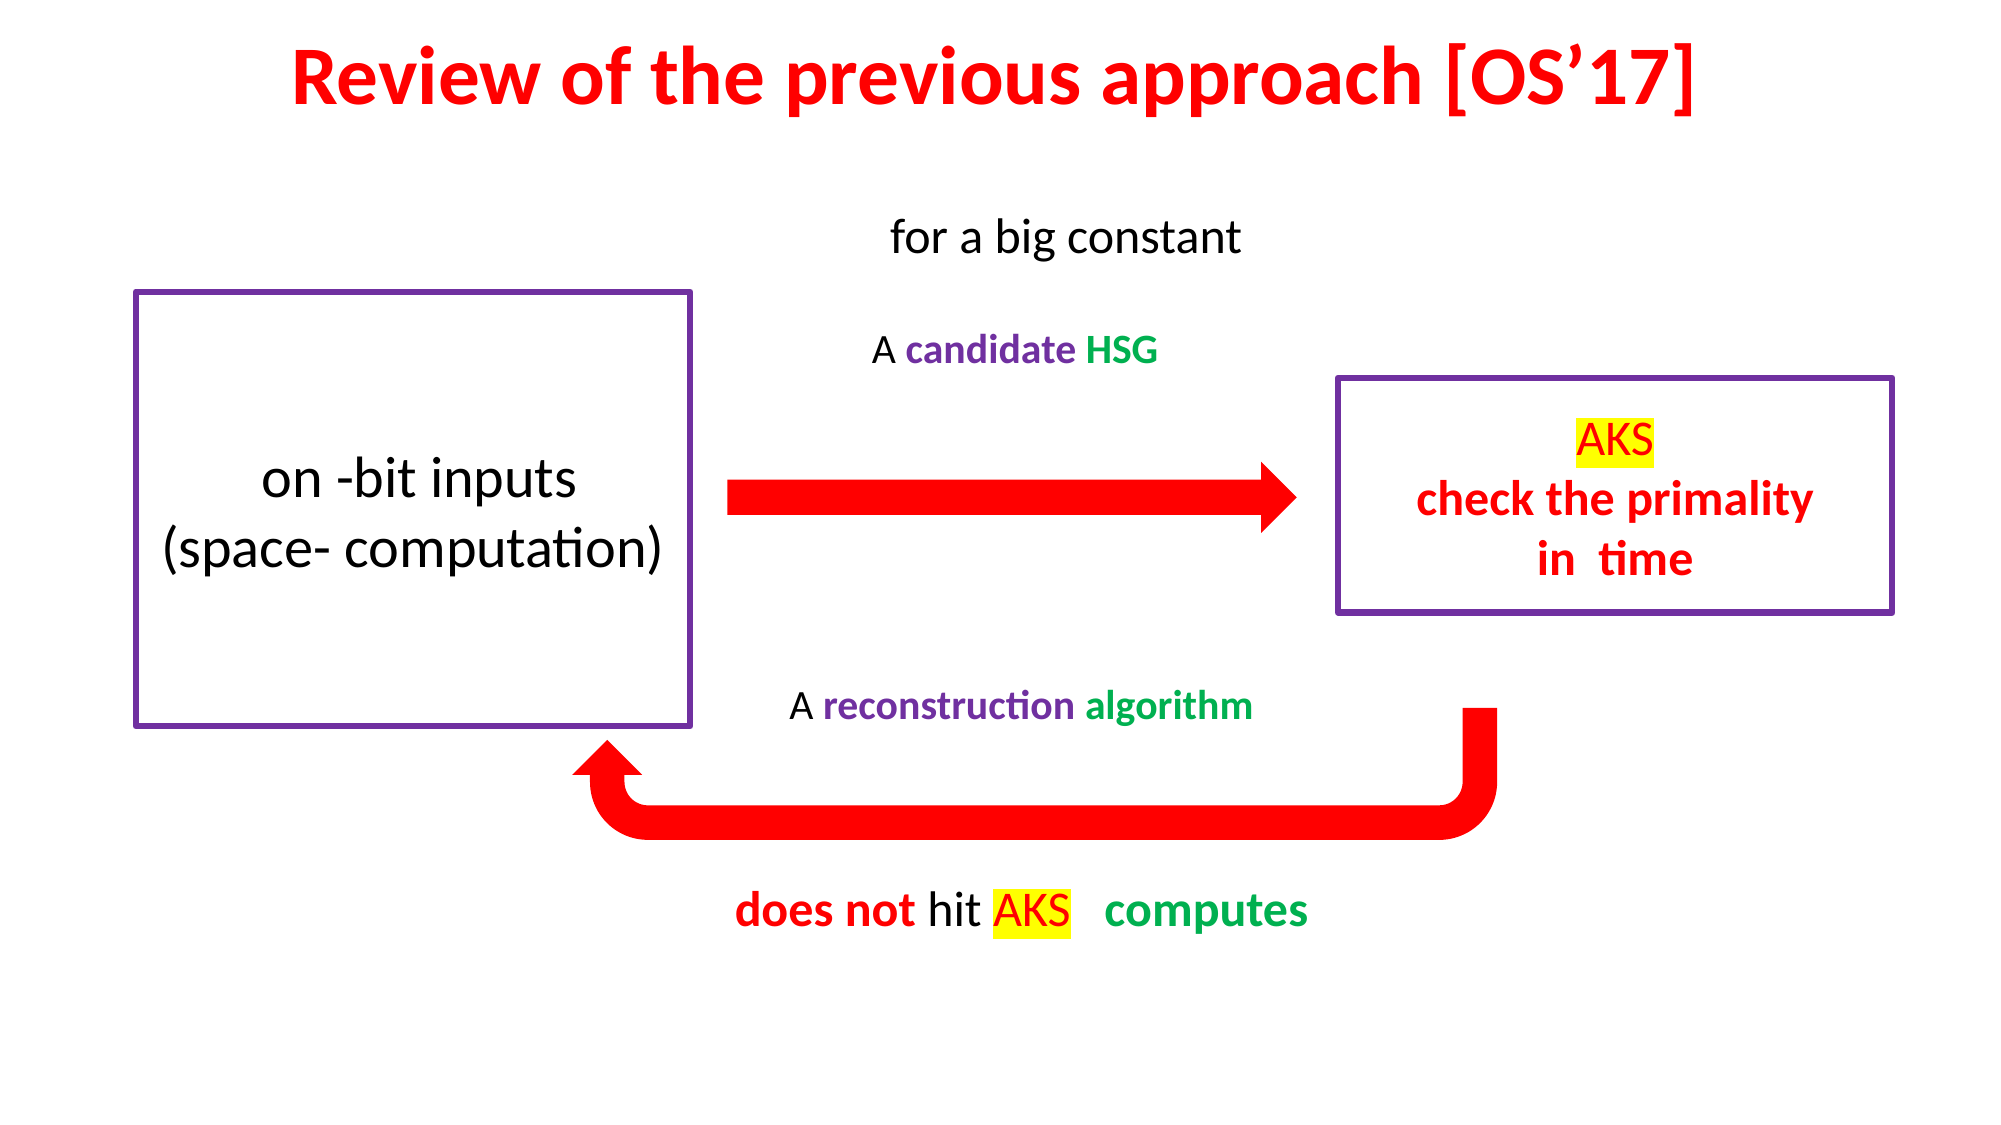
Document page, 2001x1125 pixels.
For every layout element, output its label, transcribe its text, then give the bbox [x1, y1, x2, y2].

text_box [572, 707, 1498, 840]
title Review of the previous approach [OS’17] [66, 2, 1924, 141]
text_box [727, 461, 1297, 533]
